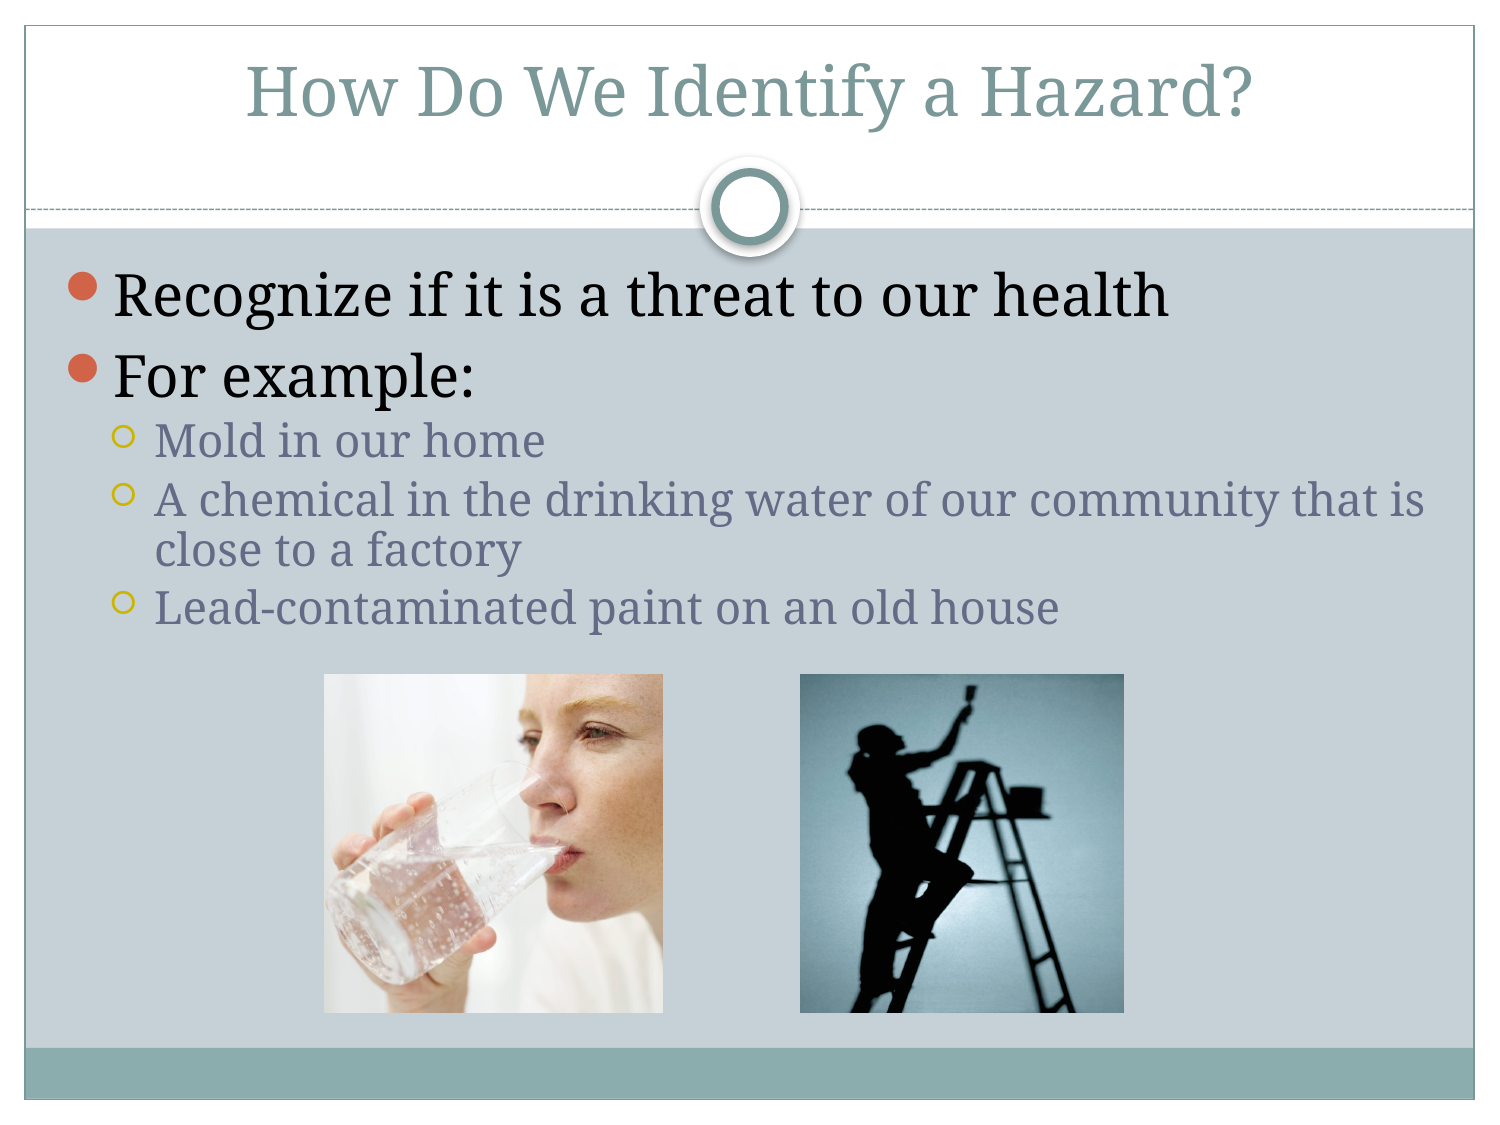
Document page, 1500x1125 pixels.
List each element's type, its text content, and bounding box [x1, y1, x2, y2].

title How Do We Identify a Hazard? [24, 24, 1475, 138]
list Recognize if it is a threat to our health For example: Mold in our home A chemical in the drinking water of our community that is close to a factory Lead-contaminated paint on an old house [49, 250, 1445, 1050]
picture [324, 674, 663, 1013]
picture [799, 674, 1124, 1013]
